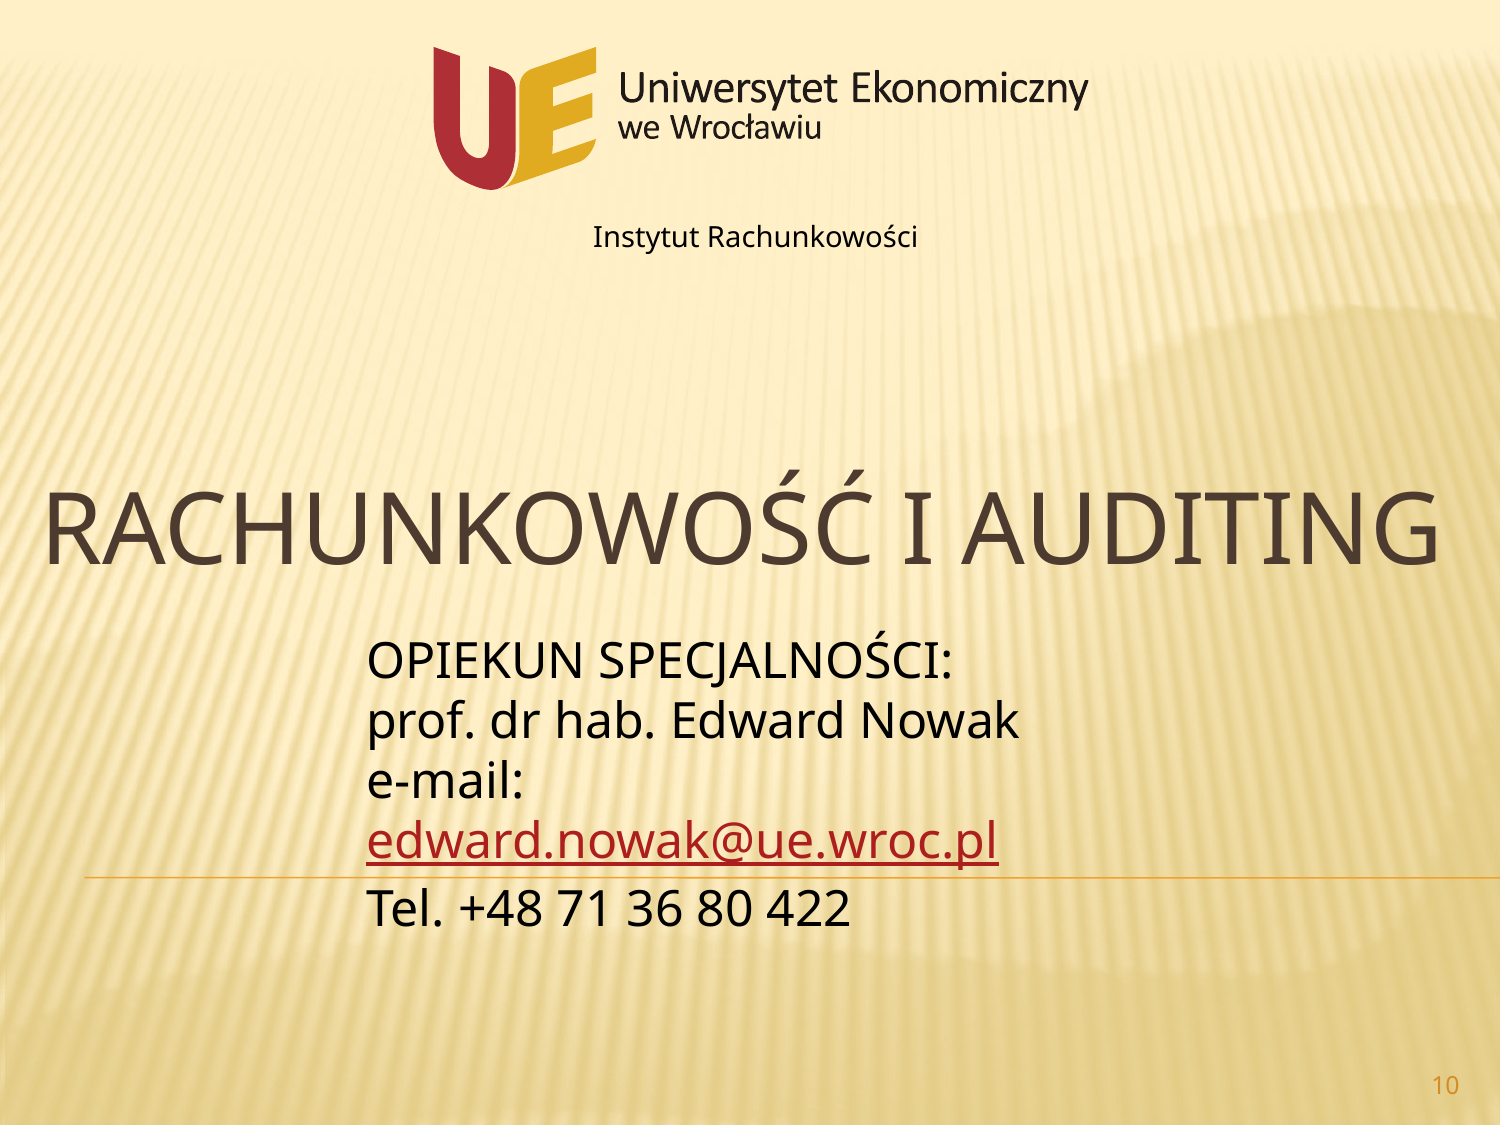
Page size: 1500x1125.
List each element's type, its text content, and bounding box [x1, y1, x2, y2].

slide_number 10 [1350, 1061, 1475, 1103]
text_box Instytut Rachunkowości [386, 210, 1125, 261]
title Rachunkowość i auditing [23, 457, 1461, 658]
picture [433, 46, 1089, 191]
text_box Opiekun specjalności: prof. dr hab. Edward Nowak e-mail: edward.nowak@ue.wroc.pl Tel. +48 71 36 80 422 [351, 621, 1172, 979]
